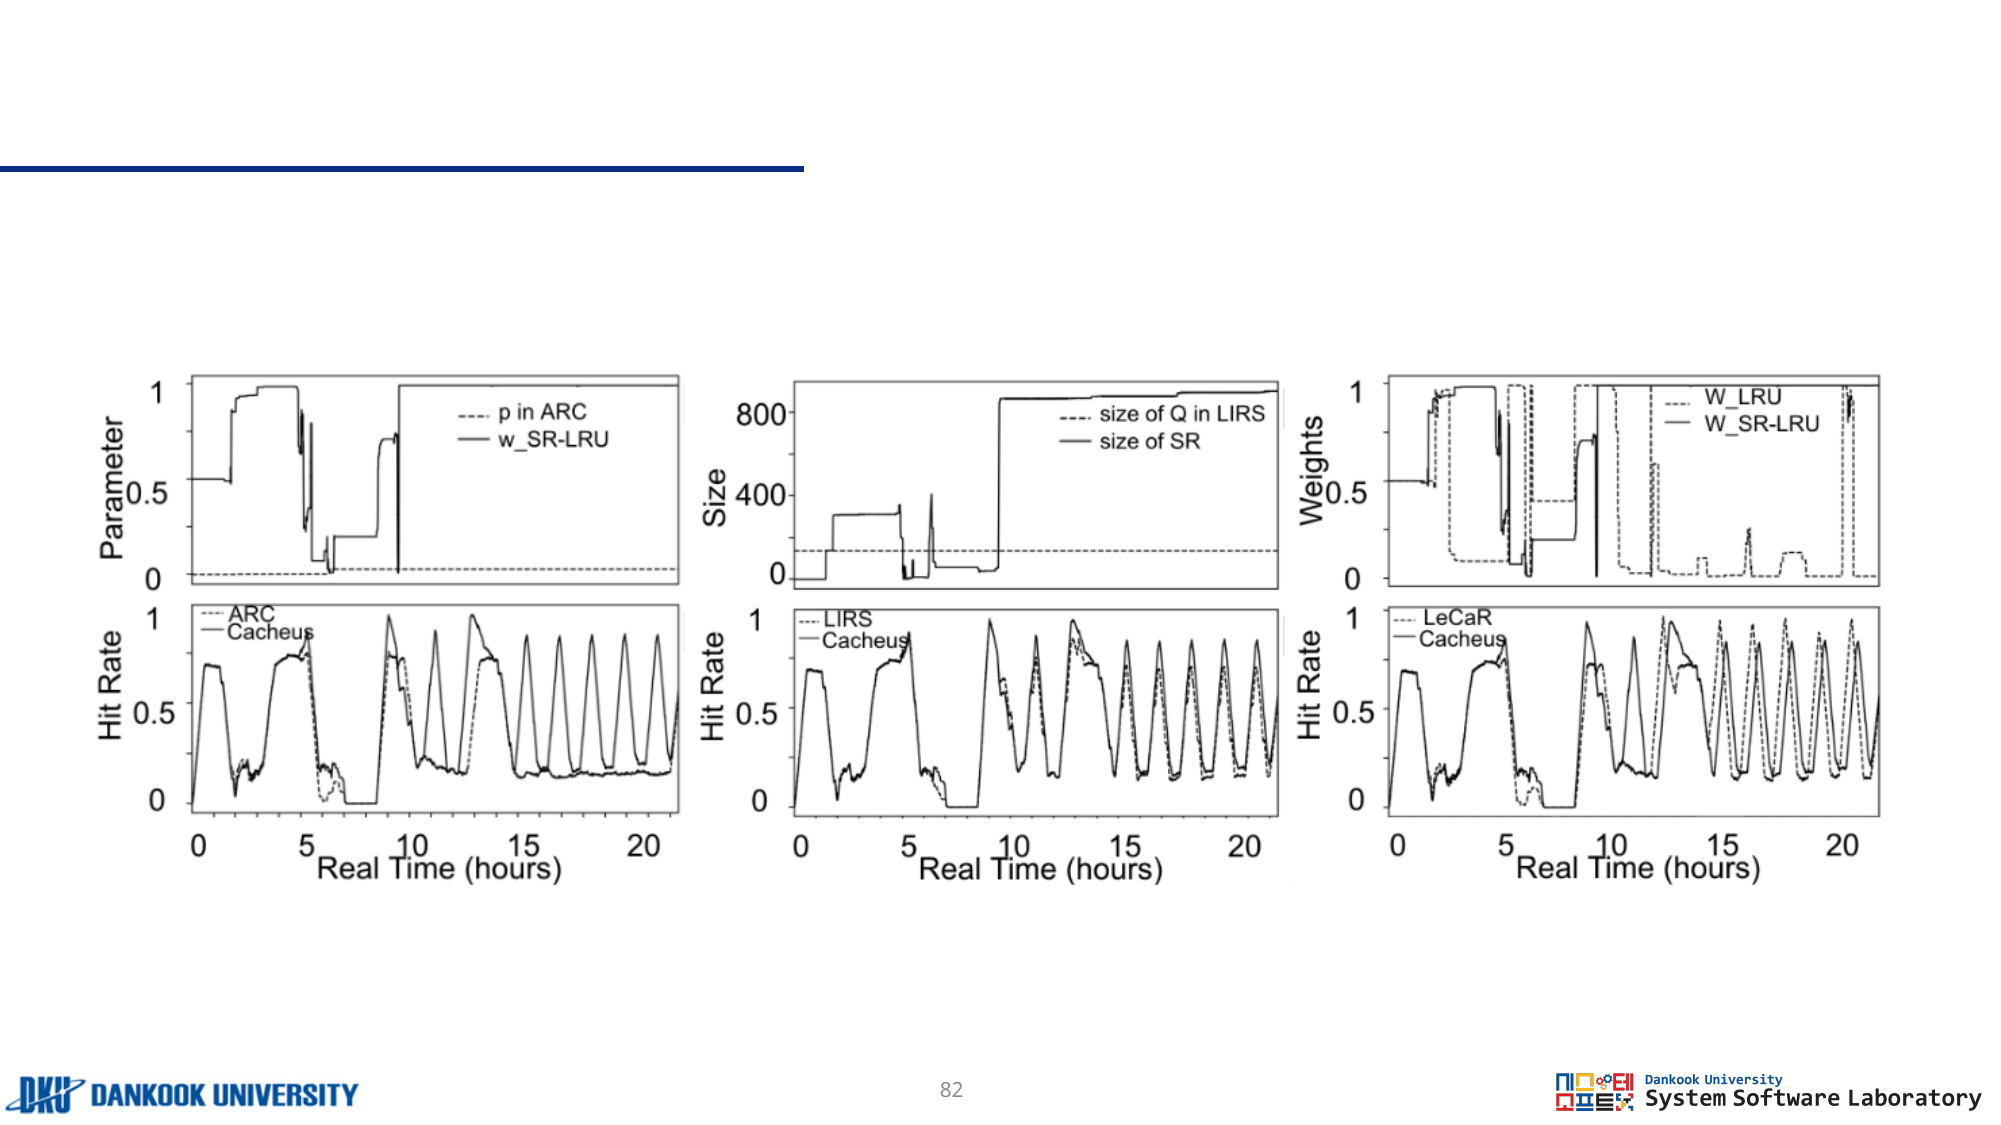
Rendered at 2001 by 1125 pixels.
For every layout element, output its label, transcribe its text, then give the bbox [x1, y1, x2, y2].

picture [5, 1076, 359, 1114]
picture [1548, 1064, 2001, 1125]
slide_number 82 [726, 1067, 1177, 1116]
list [82, 334, 1905, 904]
